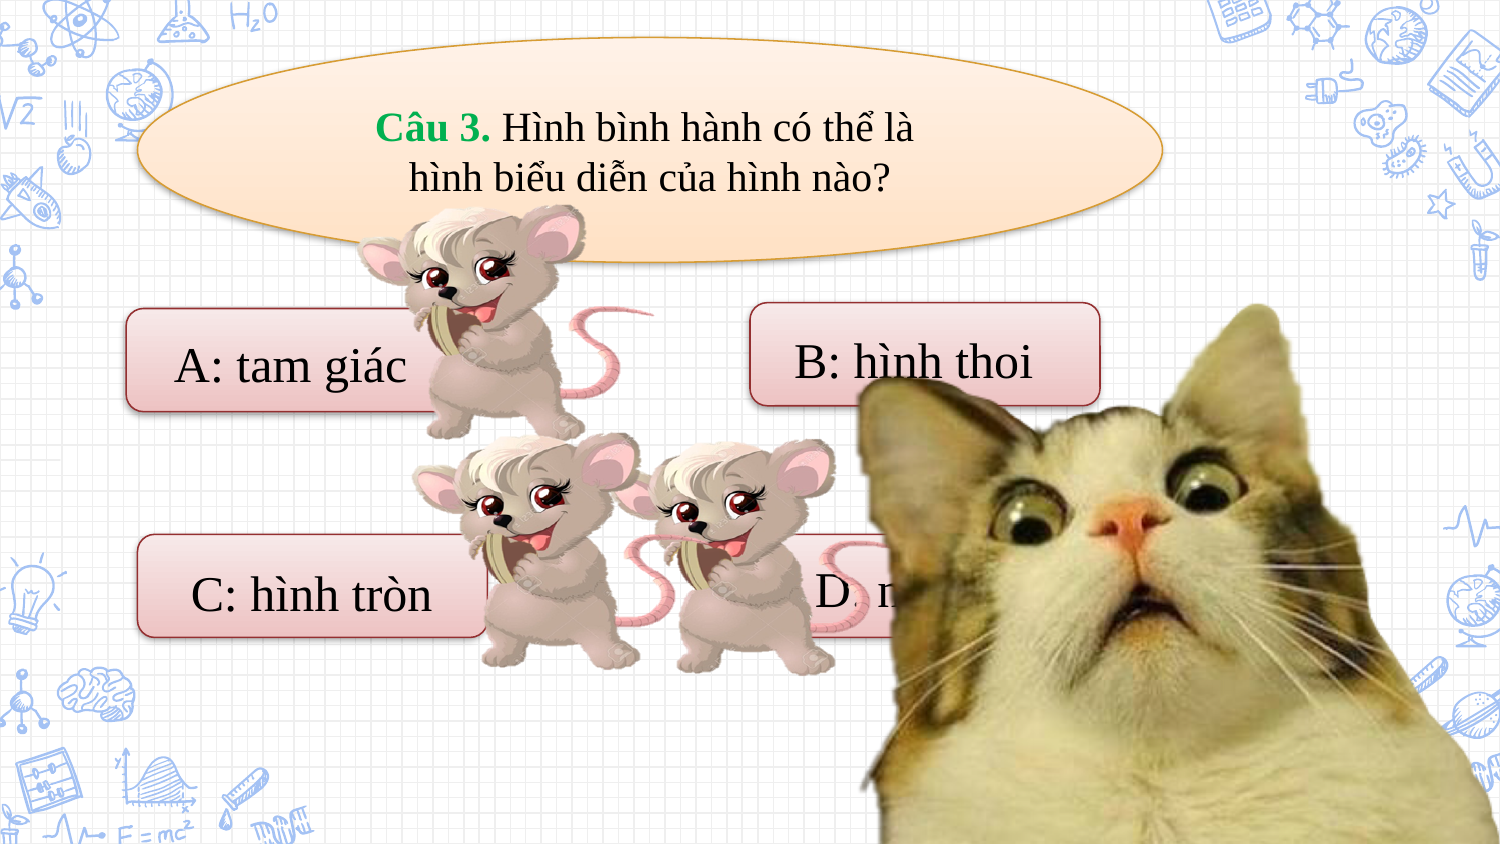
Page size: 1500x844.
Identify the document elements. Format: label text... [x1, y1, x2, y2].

text_box A: tam giác [159, 325, 341, 400]
text_box [136, 533, 396, 639]
text_box Câu 3. Hình bình hành có thể là hình biểu diễn của hình nào? [136, 36, 1164, 264]
text_box B: hình thoi [779, 320, 849, 396]
text_box [749, 301, 855, 407]
text_box C: hình tròn [176, 553, 396, 629]
text_box [125, 307, 341, 413]
picture [346, 195, 1500, 844]
